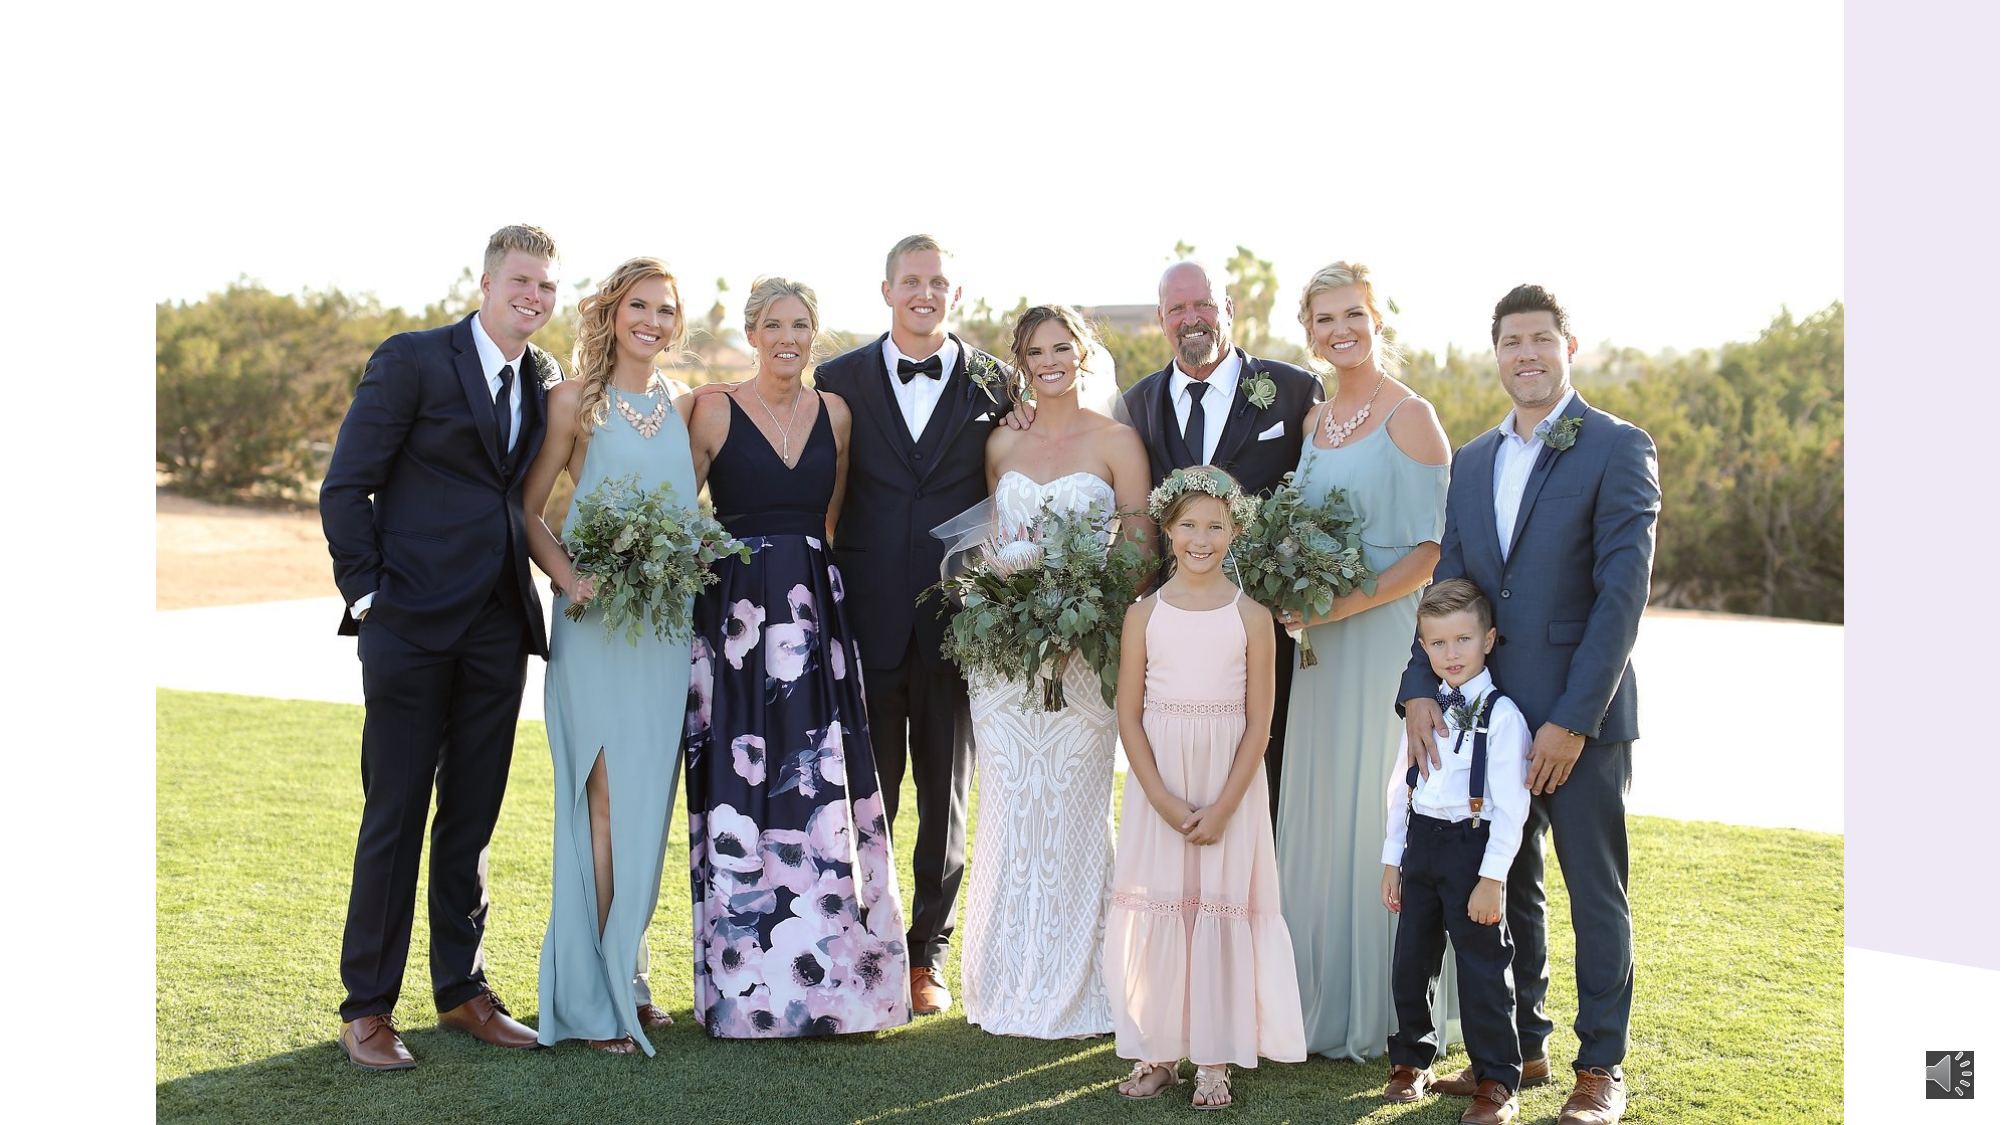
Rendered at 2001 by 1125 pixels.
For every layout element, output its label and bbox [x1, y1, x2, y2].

picture [156, 0, 1844, 1125]
picture [1924, 1049, 1976, 1100]
